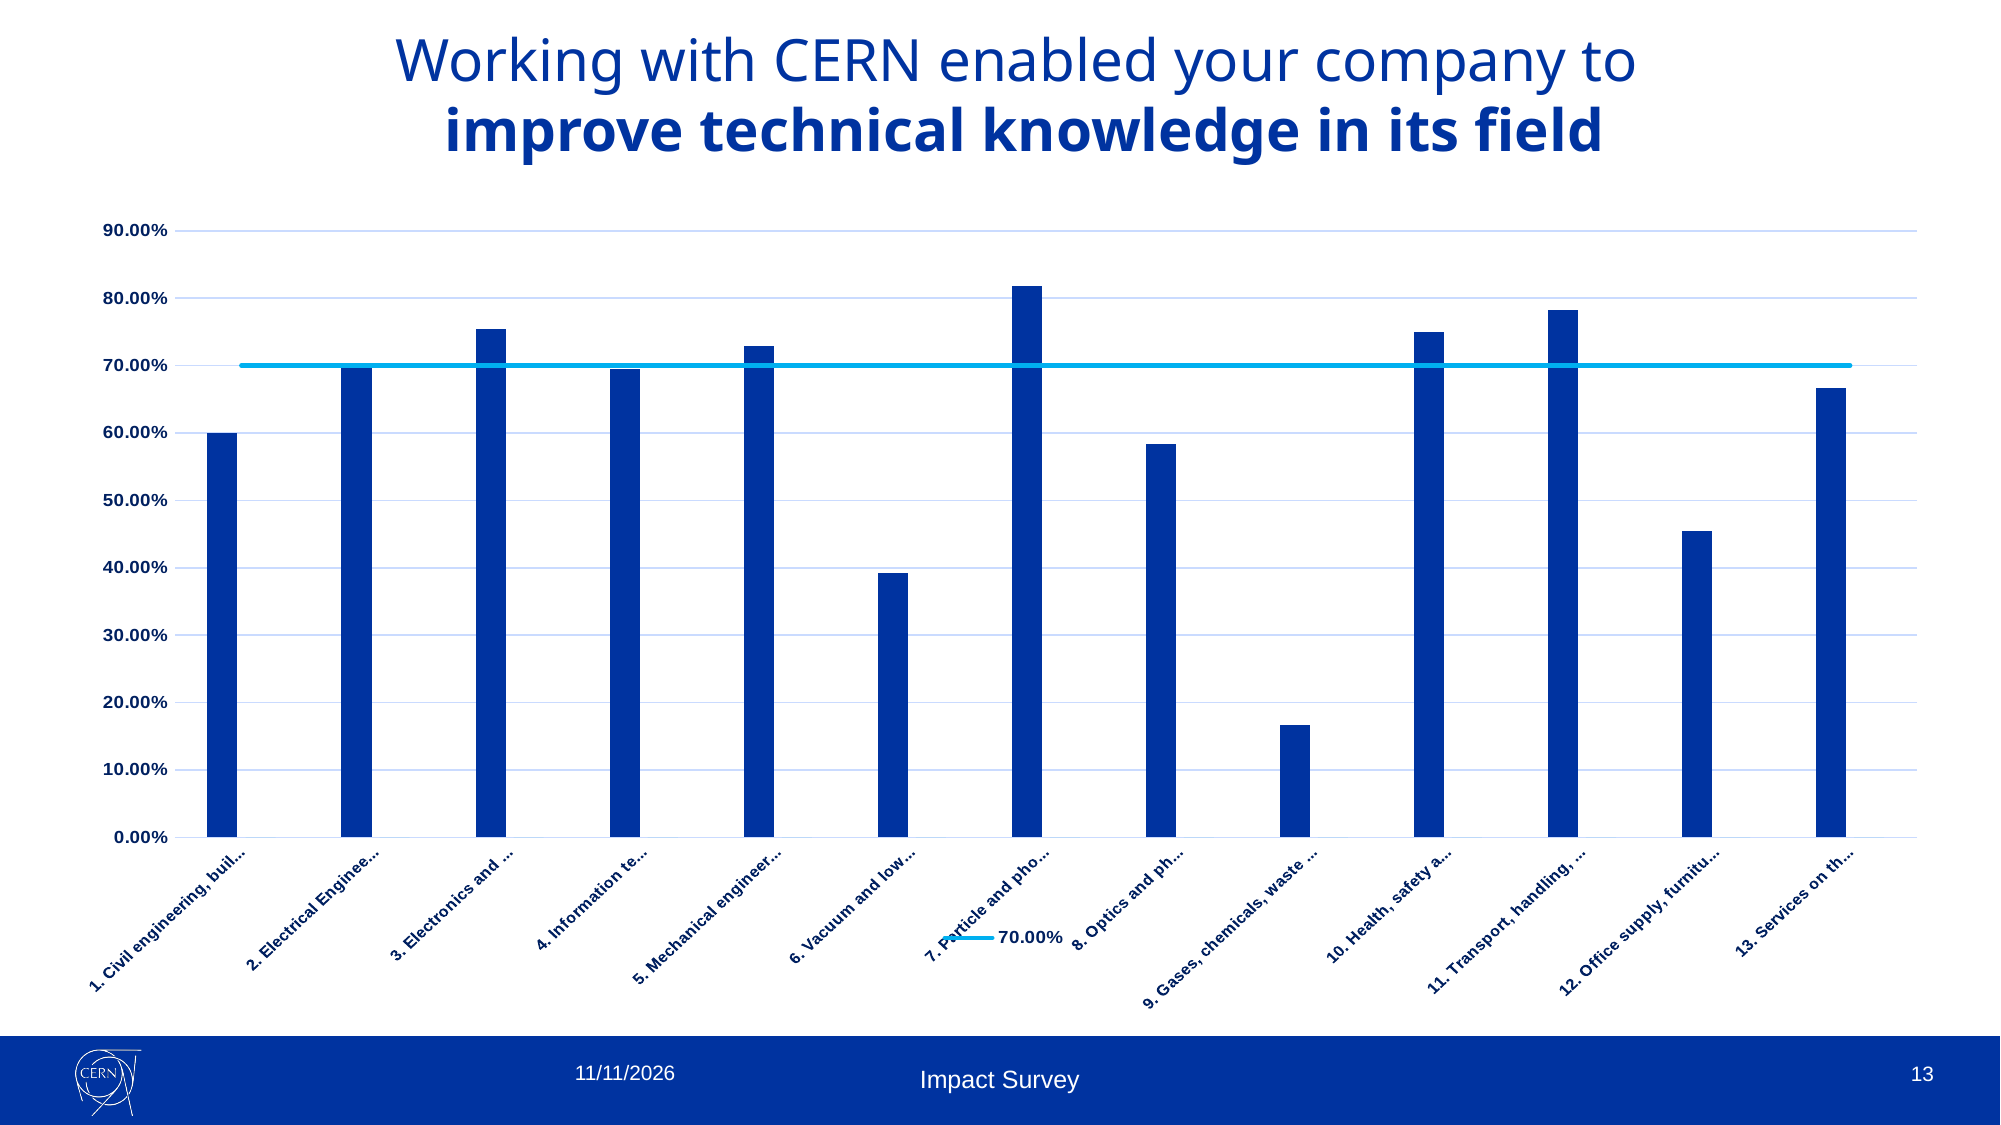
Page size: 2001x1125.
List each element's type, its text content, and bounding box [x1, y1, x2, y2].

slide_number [571, 1041, 676, 1102]
chart [74, 172, 1934, 1013]
footer Impact Survey [867, 1048, 1133, 1109]
slide_number 13 [1822, 1042, 1934, 1103]
text_box Working with CERN enabled your company to improve technical knowledge in its field [101, 16, 1948, 171]
